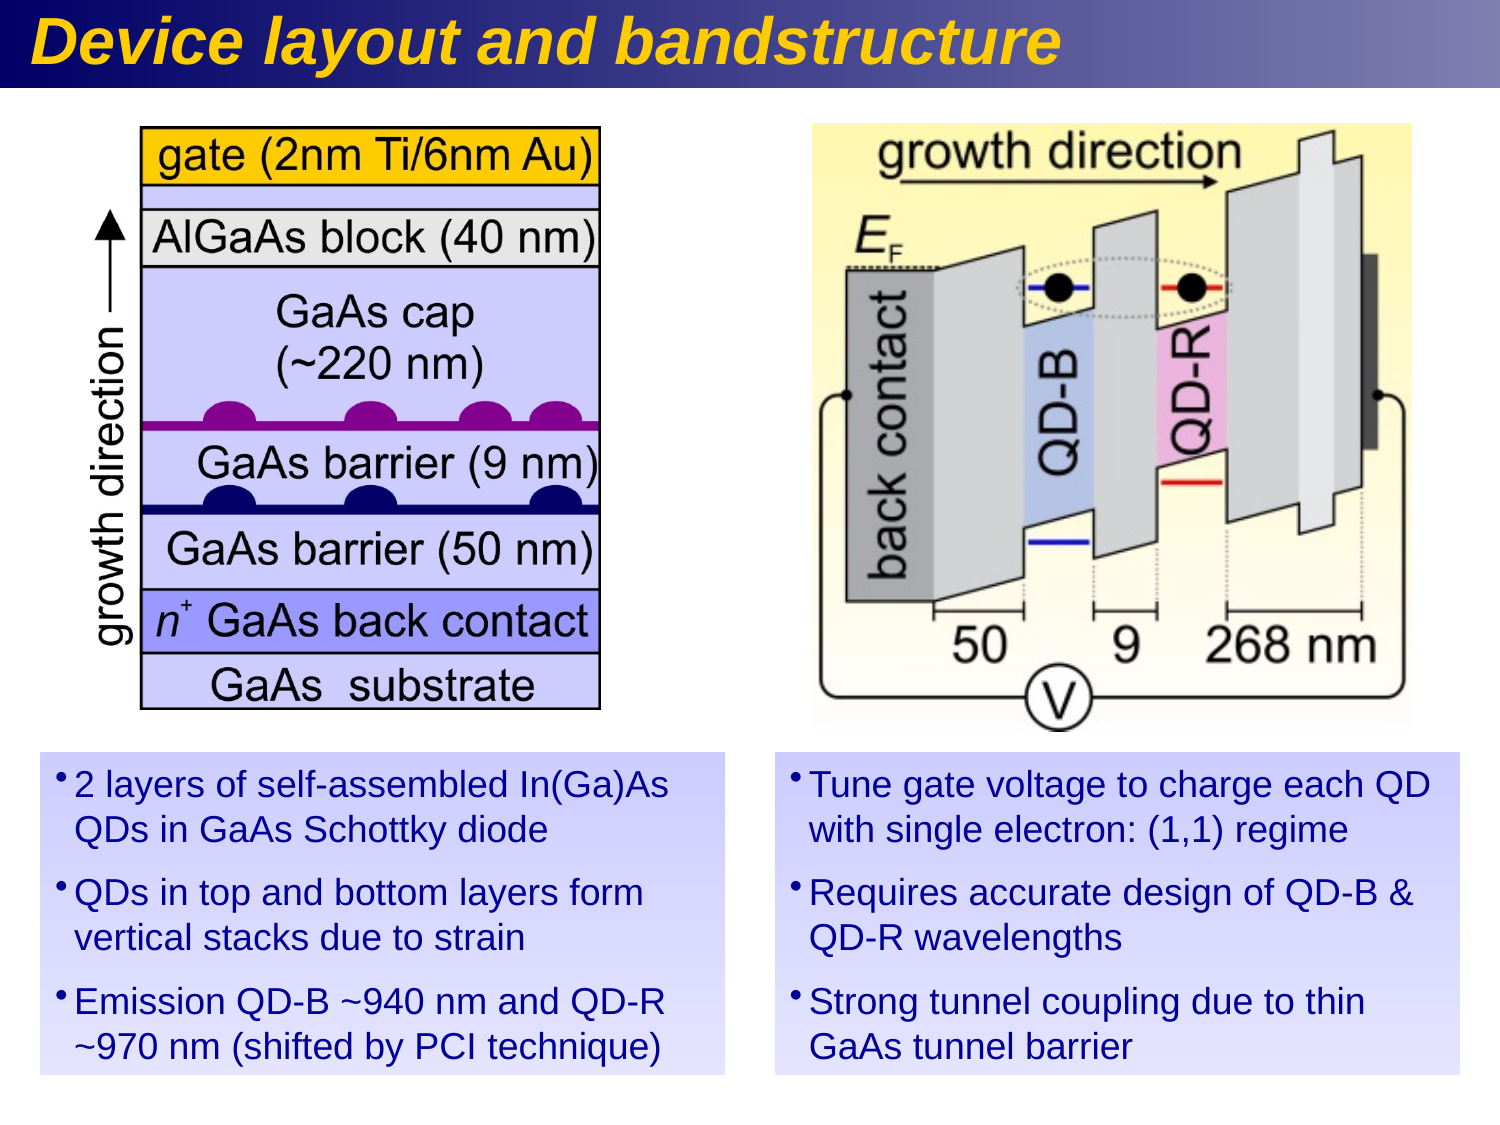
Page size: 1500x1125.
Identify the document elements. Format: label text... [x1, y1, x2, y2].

picture [90, 126, 601, 710]
title Device layout and bandstructure [0, 0, 1500, 88]
picture [811, 123, 1412, 733]
text_box 2 layers of self-assembled In(Ga)As QDs in GaAs Schottky diode QDs in top and bottom layers form vertical stacks due to strain Emission QD-B ~940 nm and QD-R ~970 nm (shifted by PCI technique) [40, 752, 726, 1075]
text_box Tune gate voltage to charge each QD with single electron: (1,1) regime Requires accurate design of QD-B & QD-R wavelengths Strong tunnel coupling due to thin GaAs tunnel barrier [774, 752, 1460, 1075]
